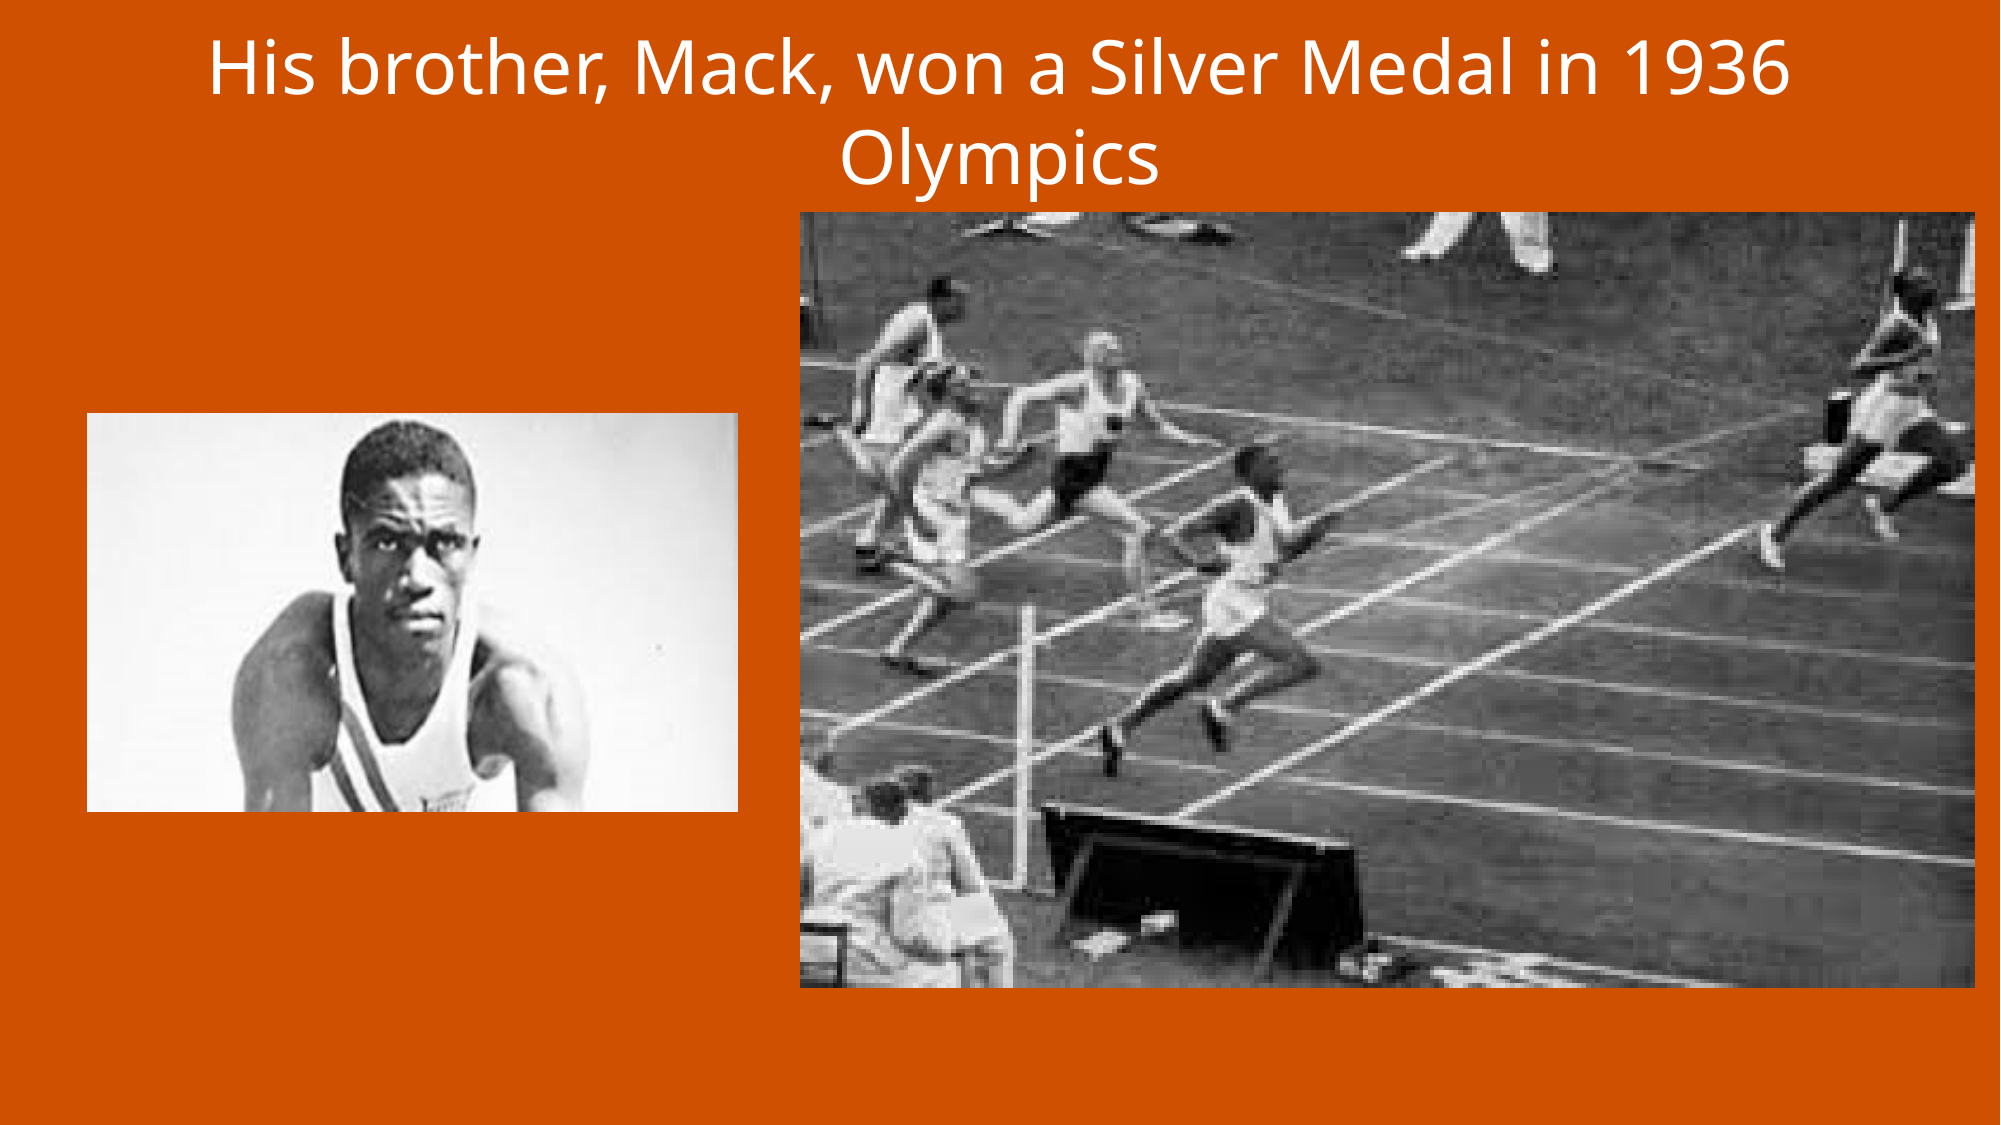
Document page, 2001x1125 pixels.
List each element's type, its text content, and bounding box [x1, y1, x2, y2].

picture [799, 212, 1976, 988]
text_box His brother, Mack, won a Silver Medal in 1936 Olympics [24, 12, 1975, 208]
picture [87, 413, 738, 812]
